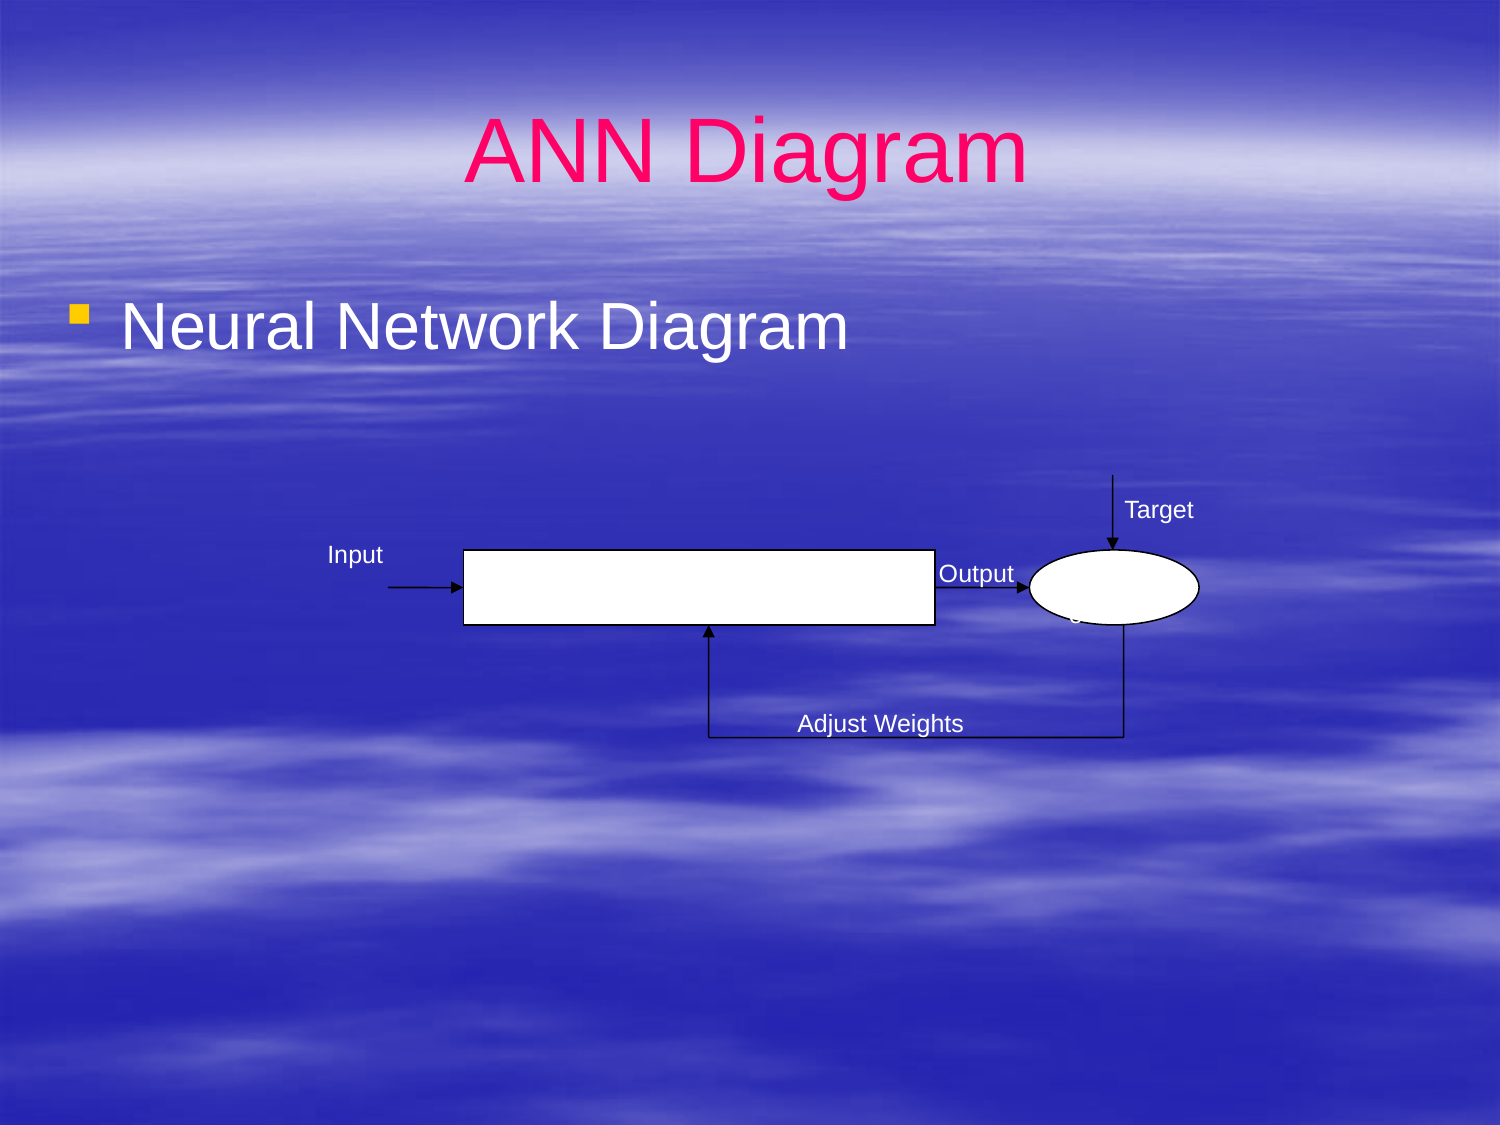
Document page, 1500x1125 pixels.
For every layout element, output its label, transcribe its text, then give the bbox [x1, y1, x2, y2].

list Neural Network Diagram [49, 274, 1451, 1001]
title ANN Diagram [49, 37, 1446, 256]
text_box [312, 474, 1261, 851]
